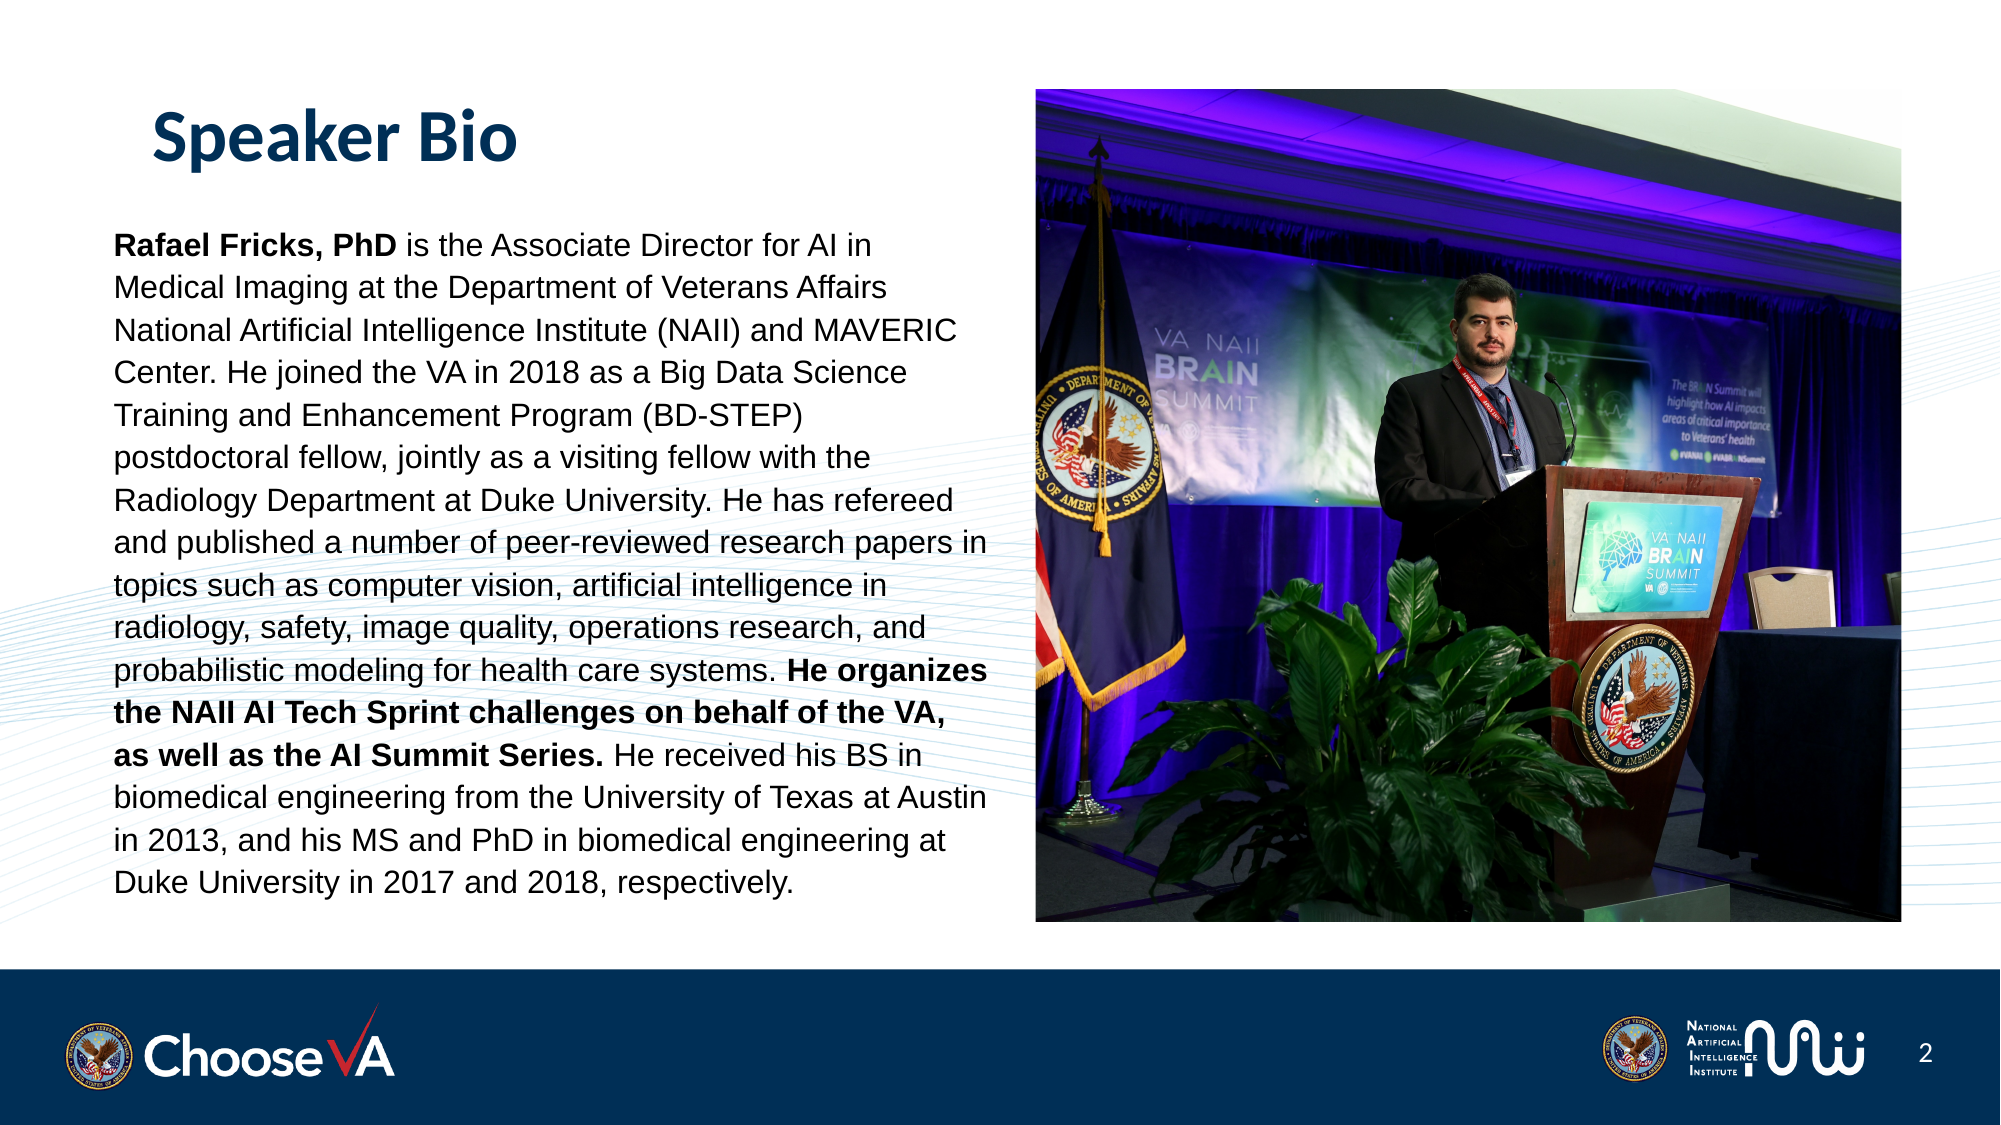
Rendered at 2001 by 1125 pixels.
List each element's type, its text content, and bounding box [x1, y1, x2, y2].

list Rafael Fricks, PhD is the Associate Director for AI in Medical Imaging at the Department of Veterans Affairs National Artificial Intelligence Institute (NAII) and MAVERIC Center. He joined the VA in 2018 as a Big Data Science Training and Enhancement Program (BD-STEP) postdoctoral fellow, jointly as a visiting fellow with the Radiology Department at Duke University. He has refereed and published a number of peer-reviewed research papers in topics such as computer vision, artificial intelligence in radiology, safety, image quality, operations research, and probabilistic modeling for health care systems. He organizes the NAII AI Tech Sprint challenges on behalf of the VA, as well as the AI Summit Series. He received his BS in biomedical engineering from the University of Texas at Austin in 2013, and his MS and PhD in biomedical engineering at Duke University in 2017 and 2018, respectively. [98, 212, 1004, 935]
picture [64, 1001, 395, 1091]
picture [1601, 1014, 1865, 1083]
picture [1035, 89, 1902, 922]
title Speaker Bio [137, 89, 1035, 213]
